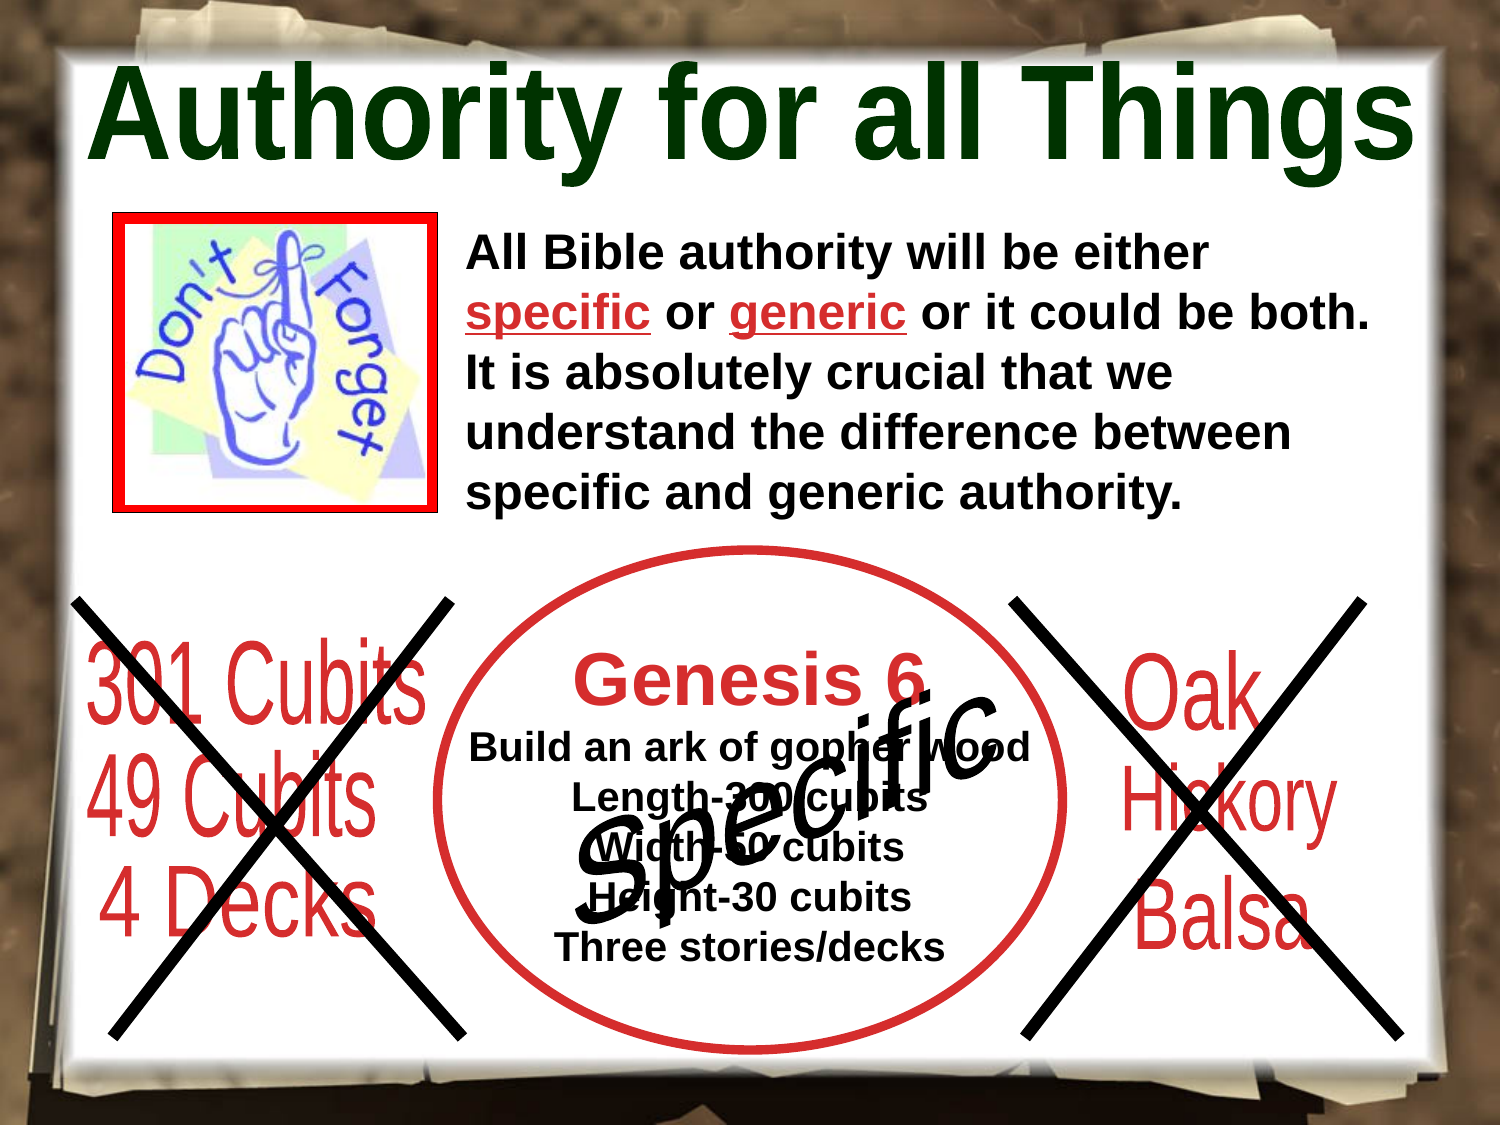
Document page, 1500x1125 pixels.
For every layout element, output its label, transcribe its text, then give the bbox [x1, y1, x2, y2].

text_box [112, 212, 438, 513]
text_box Genesis 6 Build an ark of gopher wood Length-300 cubits Width-50 cubits Height-30 cubits Three stories/decks [437, 549, 1063, 1051]
text_box All Bible authority will be either specific or generic or it could be both. It is absolutely crucial that we understand the difference between specific and generic authority. [449, 212, 1413, 528]
picture [0, 0, 1500, 1125]
